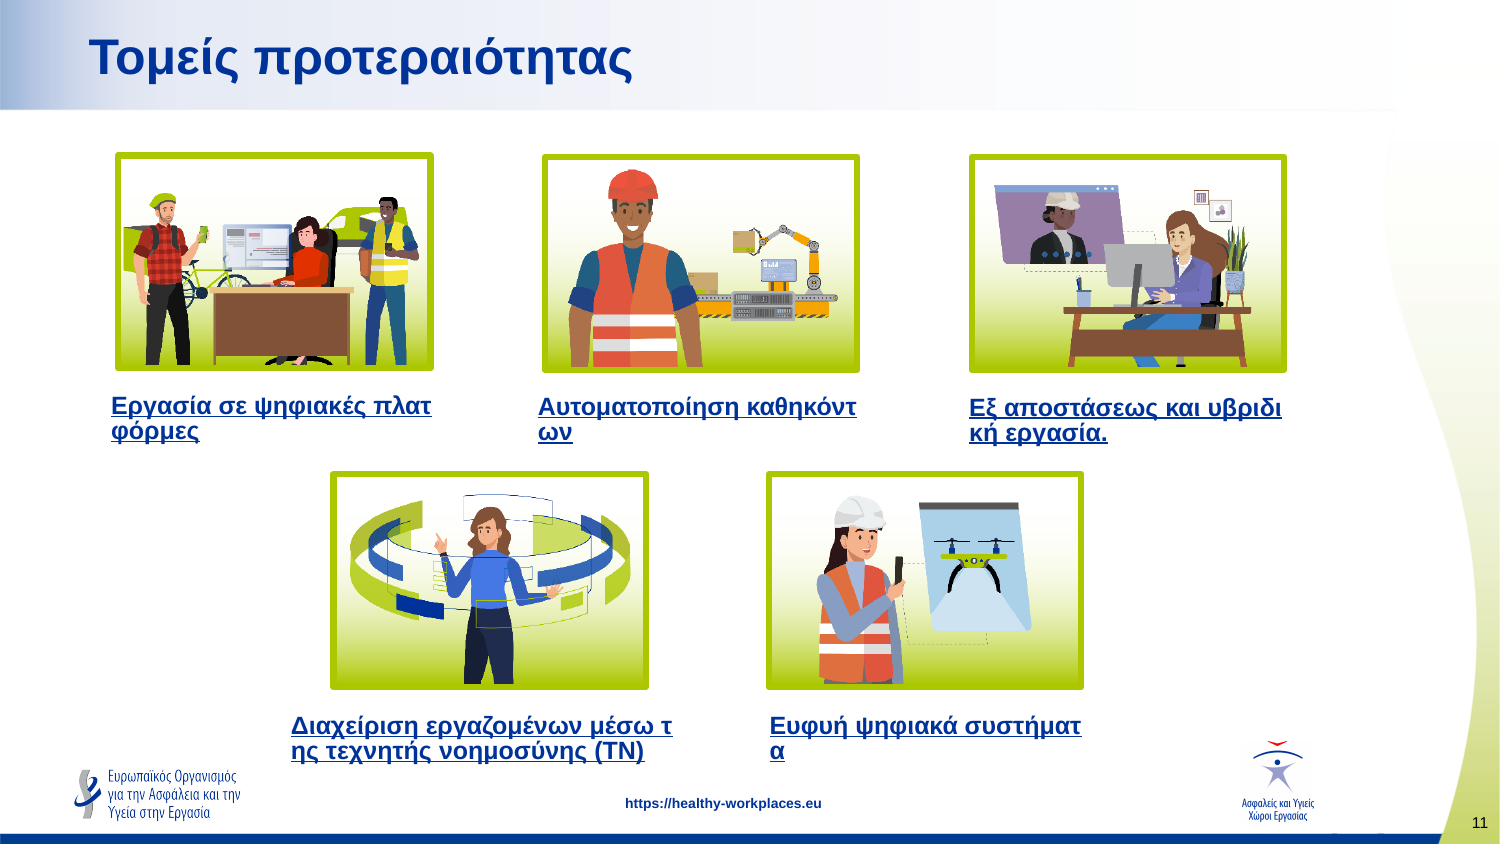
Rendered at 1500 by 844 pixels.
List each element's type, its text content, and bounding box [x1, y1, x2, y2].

text_box Αυτοματοποίηση καθηκόντων [537, 390, 865, 421]
title Τομείς προτεραιότητας [88, 0, 1306, 126]
text_box Ευφυή ψηφιακά συστήματα [769, 709, 1097, 740]
picture [0, 0, 1500, 844]
text_box Διαχείριση εργαζομένων μέσω της τεχνητής νοημοσύνης (ΤΝ) [290, 679, 686, 740]
text_box Εργασία σε ψηφιακές πλατφόρμες [111, 389, 438, 420]
text_box Εξ αποστάσεως και υβριδική εργασία. [969, 390, 1296, 421]
